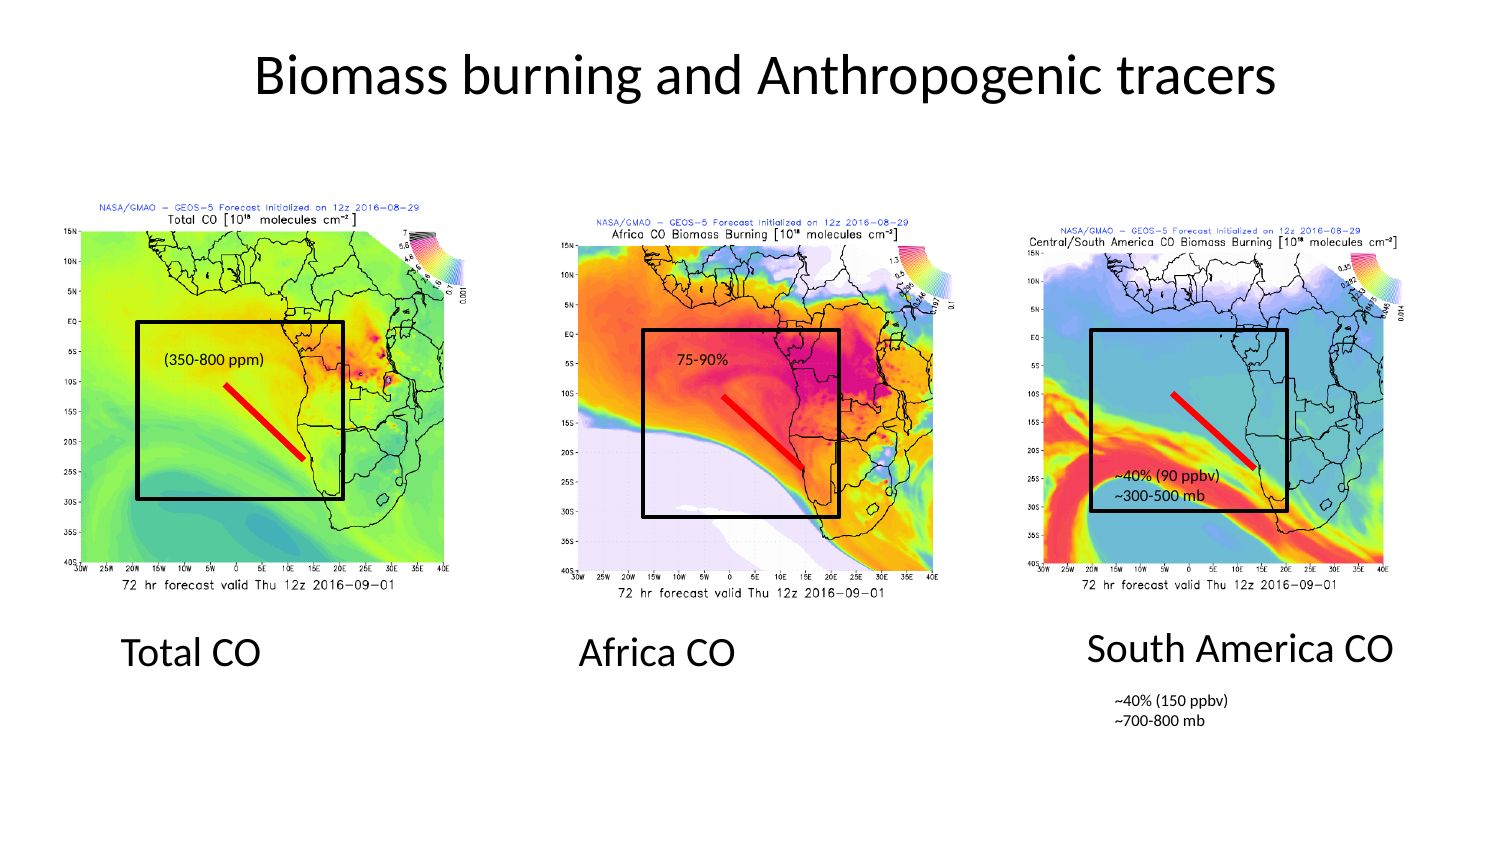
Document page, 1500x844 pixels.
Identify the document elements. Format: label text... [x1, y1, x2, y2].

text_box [224, 384, 305, 461]
picture [0, 195, 1465, 606]
text_box Total CO [105, 617, 344, 683]
title Biomass burning and Anthropogenic tracers [104, 28, 1430, 115]
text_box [722, 395, 804, 470]
text_box Africa CO [563, 617, 802, 683]
text_box South America CO [1072, 613, 1430, 678]
text_box ~40% (150 ppbv) ~700-800 mb [1100, 682, 1256, 738]
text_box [1171, 392, 1256, 470]
